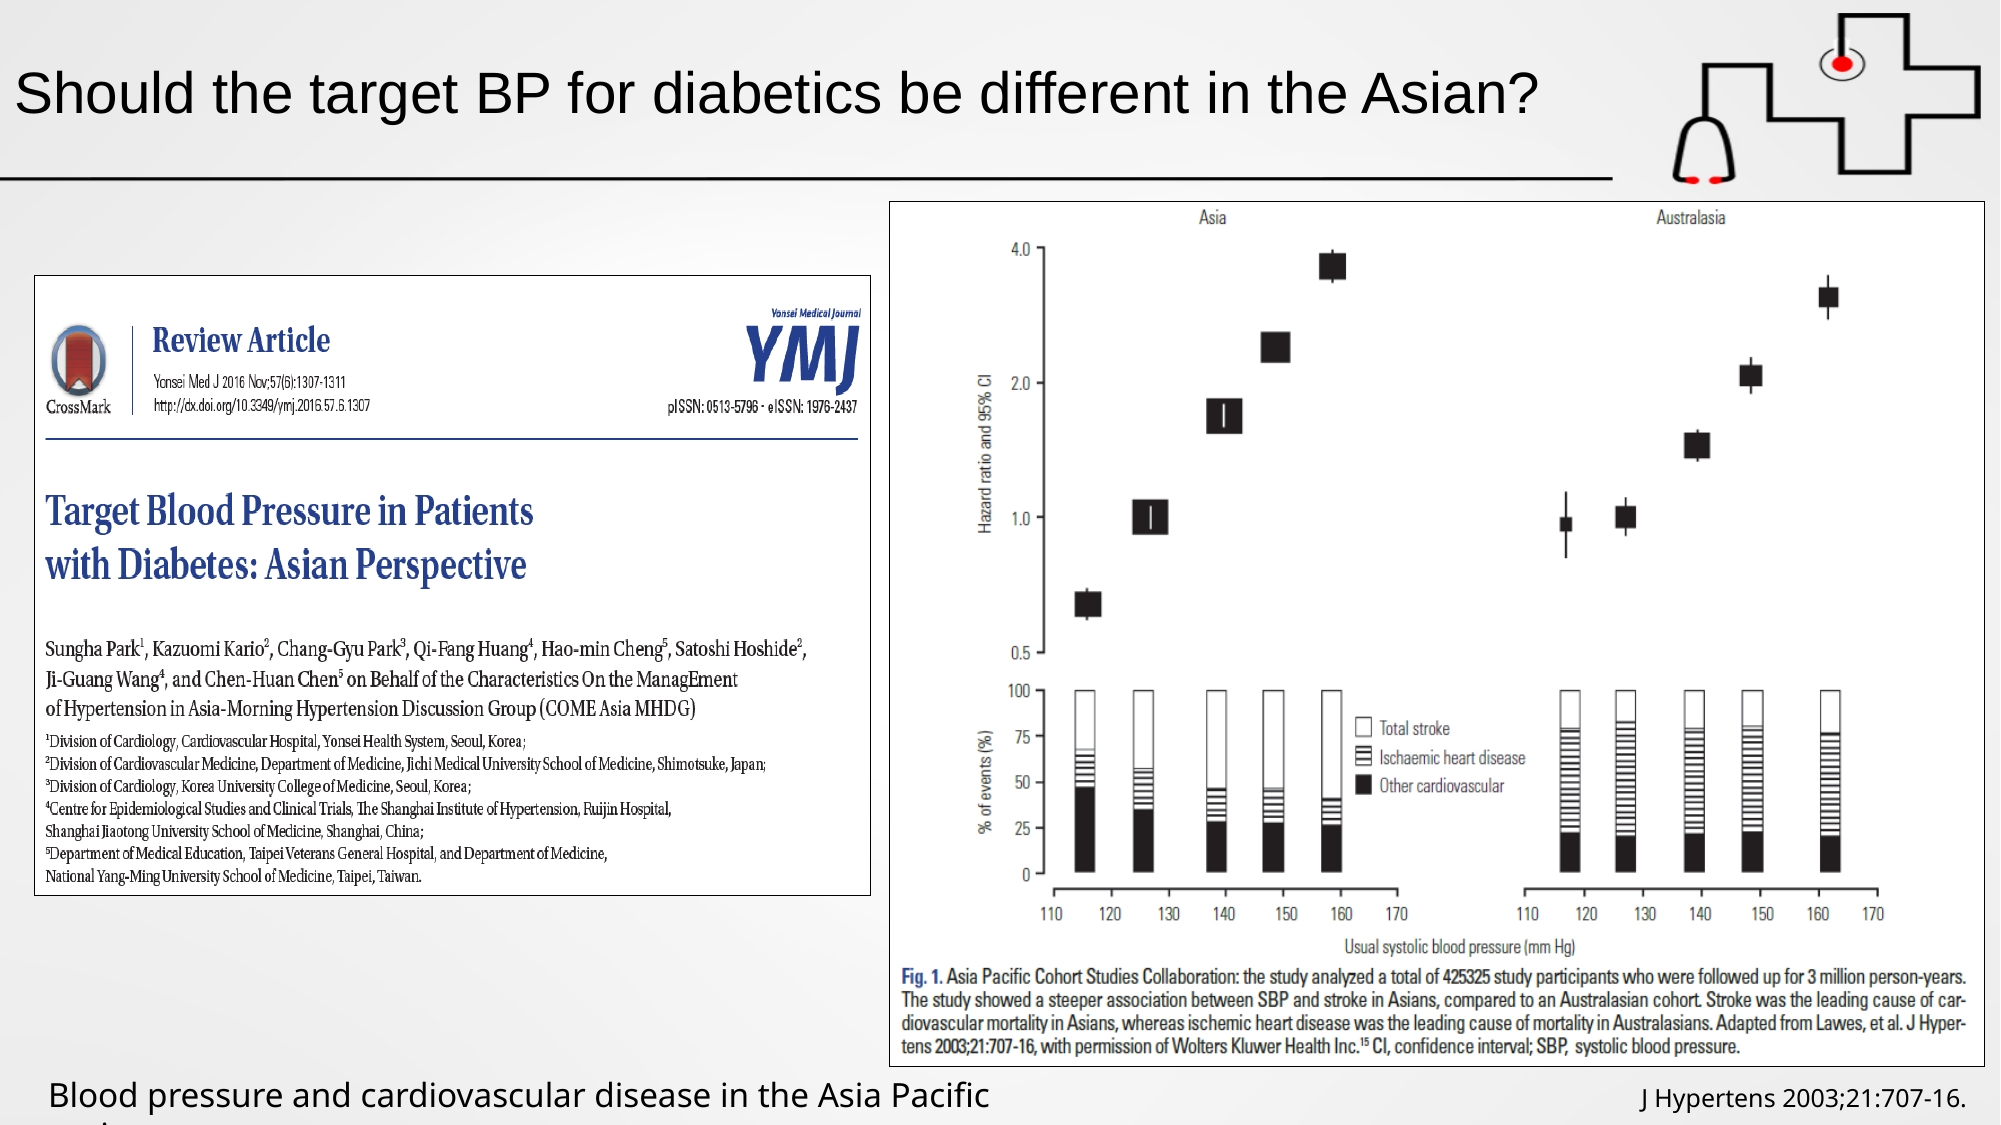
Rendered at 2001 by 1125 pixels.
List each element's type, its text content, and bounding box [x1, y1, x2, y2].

title Should the target BP for diabetics be different in the Asian? [0, 2, 2000, 179]
text_box J Hypertens 2003;21:707-16. [1626, 1075, 1989, 1120]
text_box Blood pressure and cardiovascular disease in the Asia Pacific region [33, 1066, 1109, 1125]
picture [0, 0, 2001, 1125]
